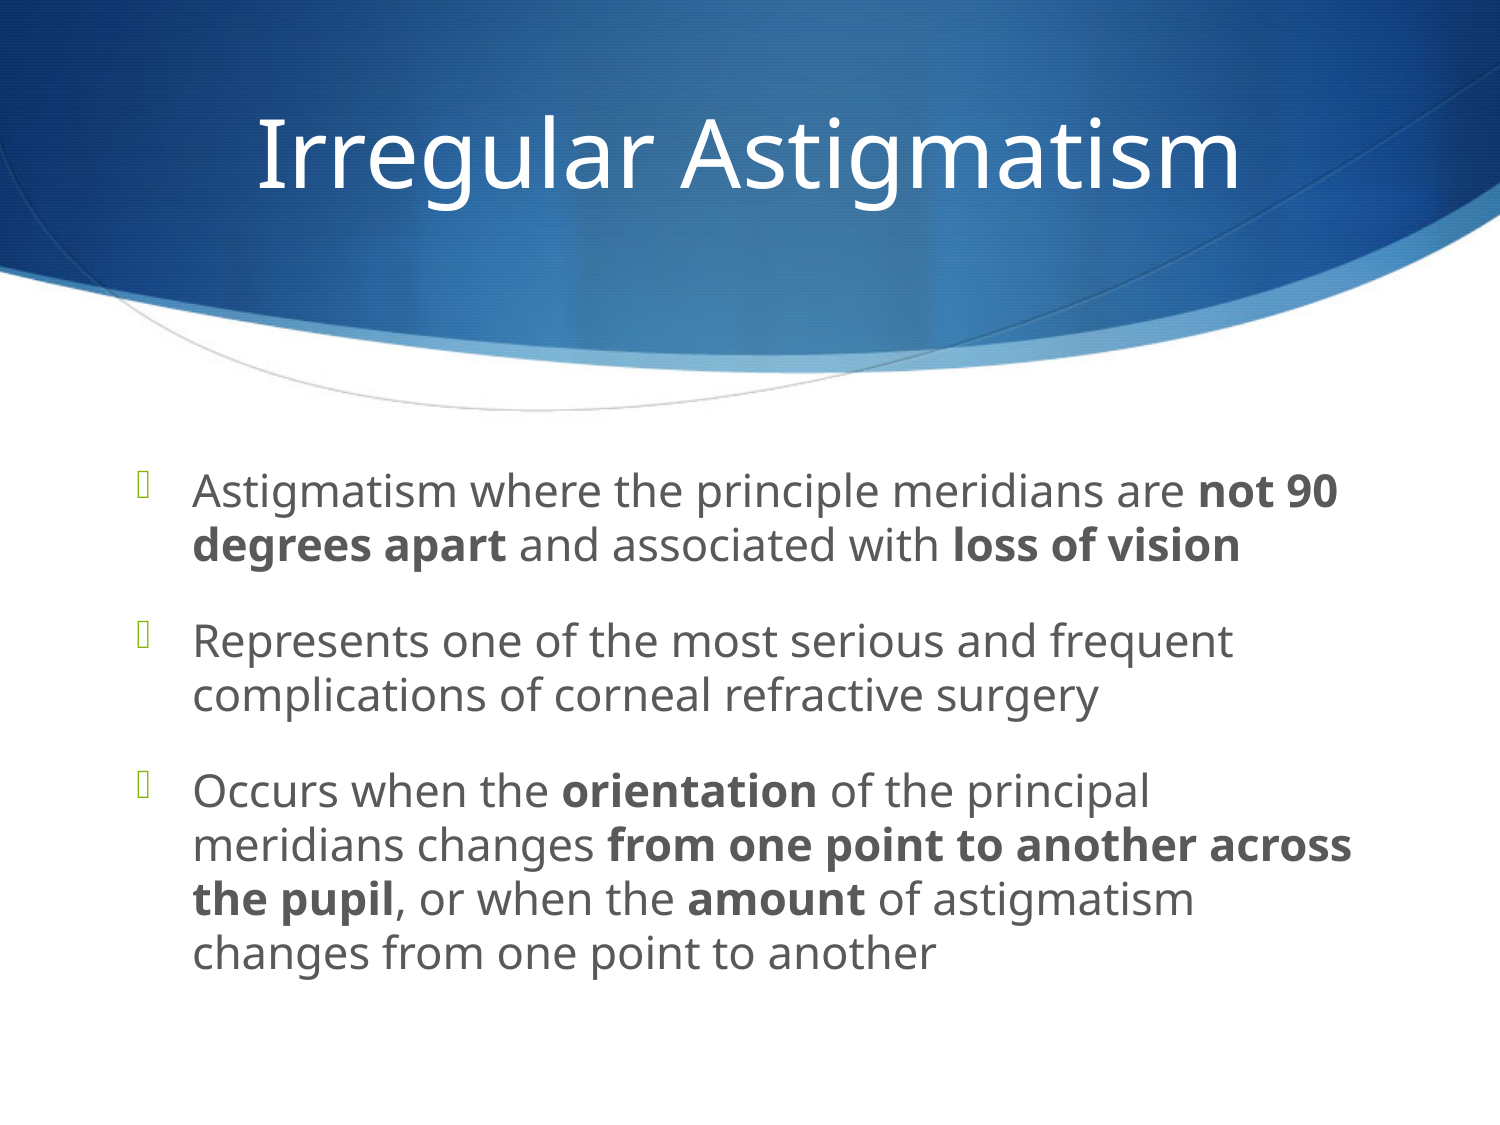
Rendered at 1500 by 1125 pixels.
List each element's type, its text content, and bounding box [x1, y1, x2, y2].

title Irregular Astigmatism [75, 56, 1425, 245]
list Astigmatism where the principle meridians are not 90 degrees apart and associated with loss of vision Represents one of the most serious and frequent complications of corneal refractive surgery Occurs when the orientation of the principal meridians changes from one point to another across the pupil, or when the amount of astigmatism changes from one point to another [121, 454, 1379, 991]
picture [0, 0, 1500, 1125]
